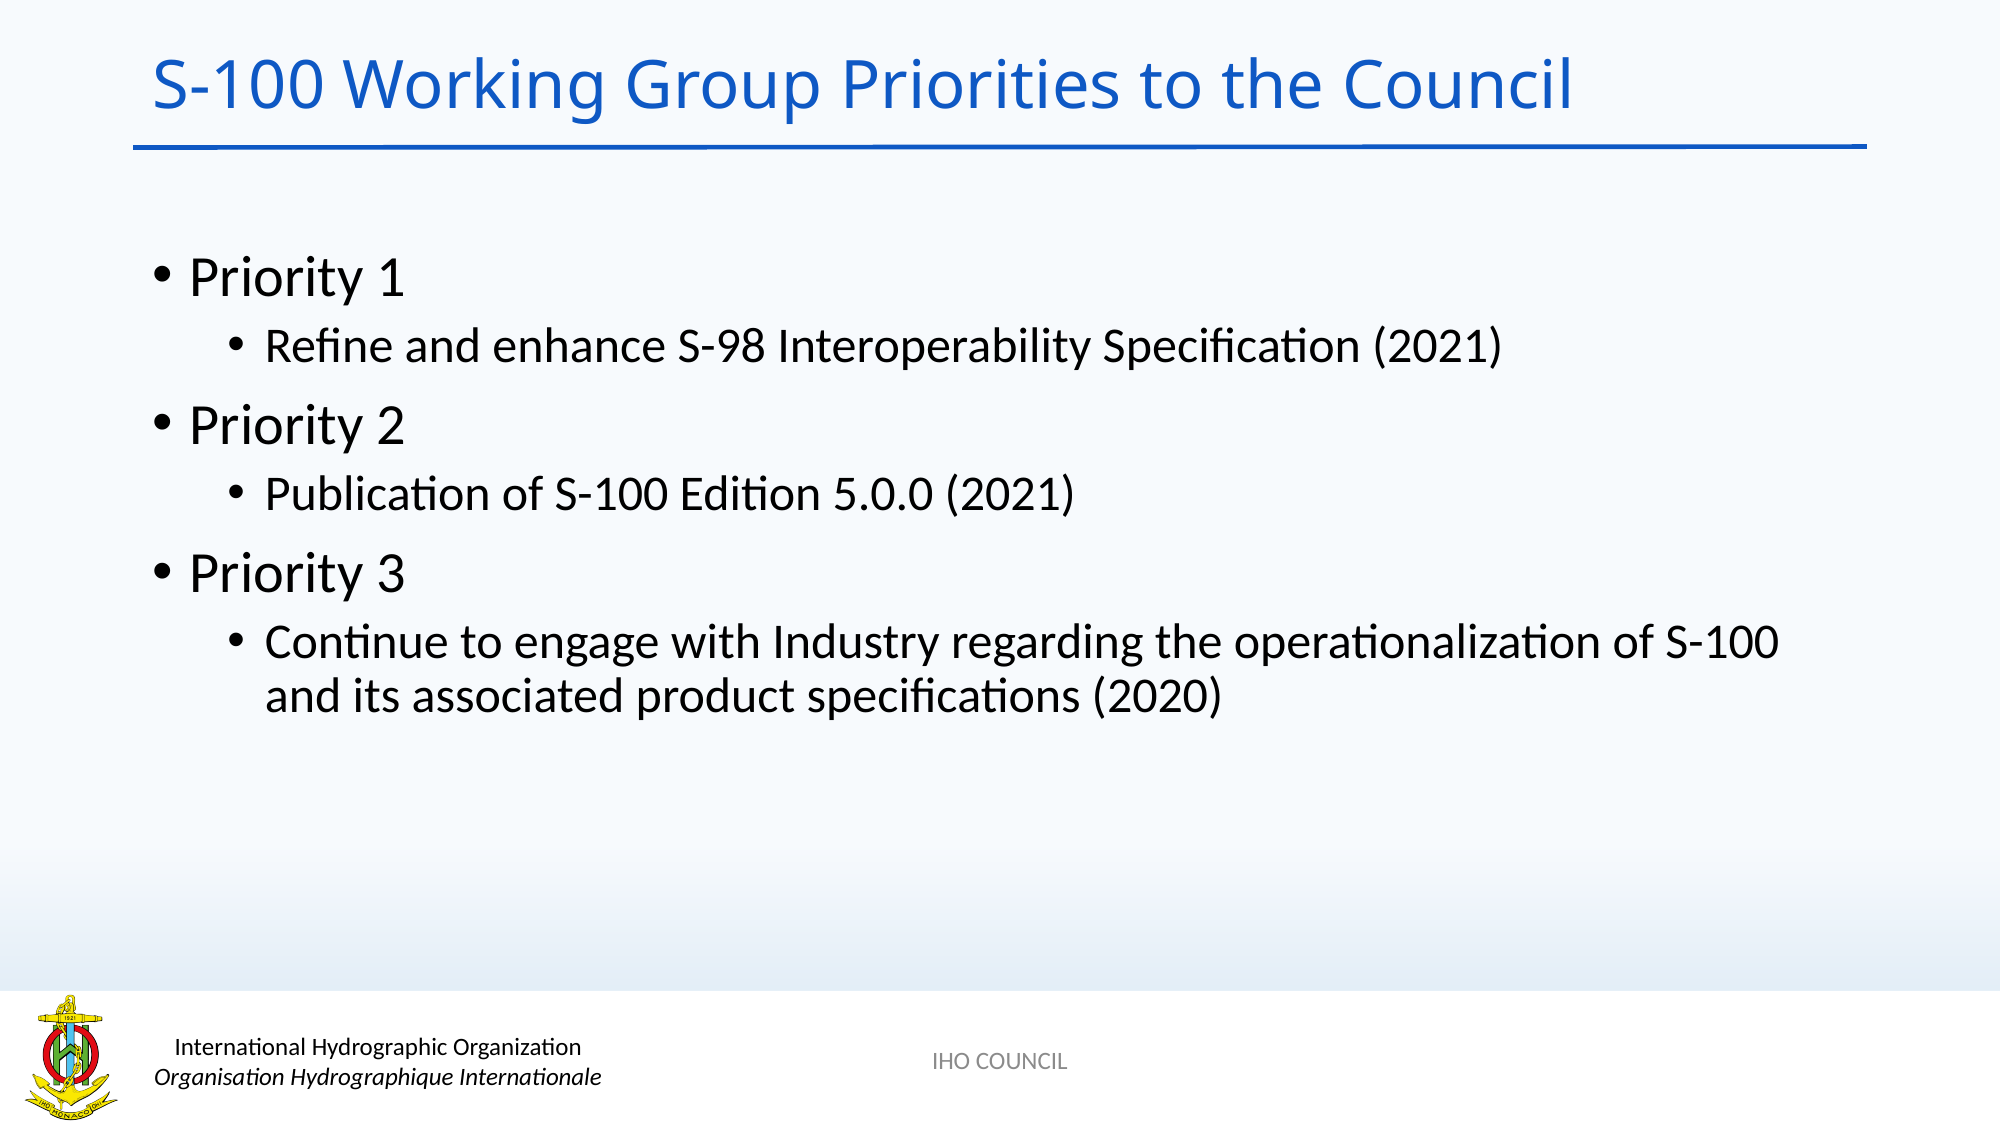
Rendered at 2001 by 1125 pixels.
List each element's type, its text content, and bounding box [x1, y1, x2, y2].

footer IHO COUNCIL [662, 1029, 1338, 1090]
picture [17, 990, 122, 1125]
title S-100 Working Group Priorities to the Council [137, 42, 1863, 132]
list Priority 1 Refine and enhance S-98 Interoperability Specification (2021) Priority 2 Publication of S-100 Edition 5.0.0 (2021) Priority 3 Continue to engage with Industry regarding the operationalization of S-100 and its associated product specifications (2020) [137, 238, 1863, 952]
